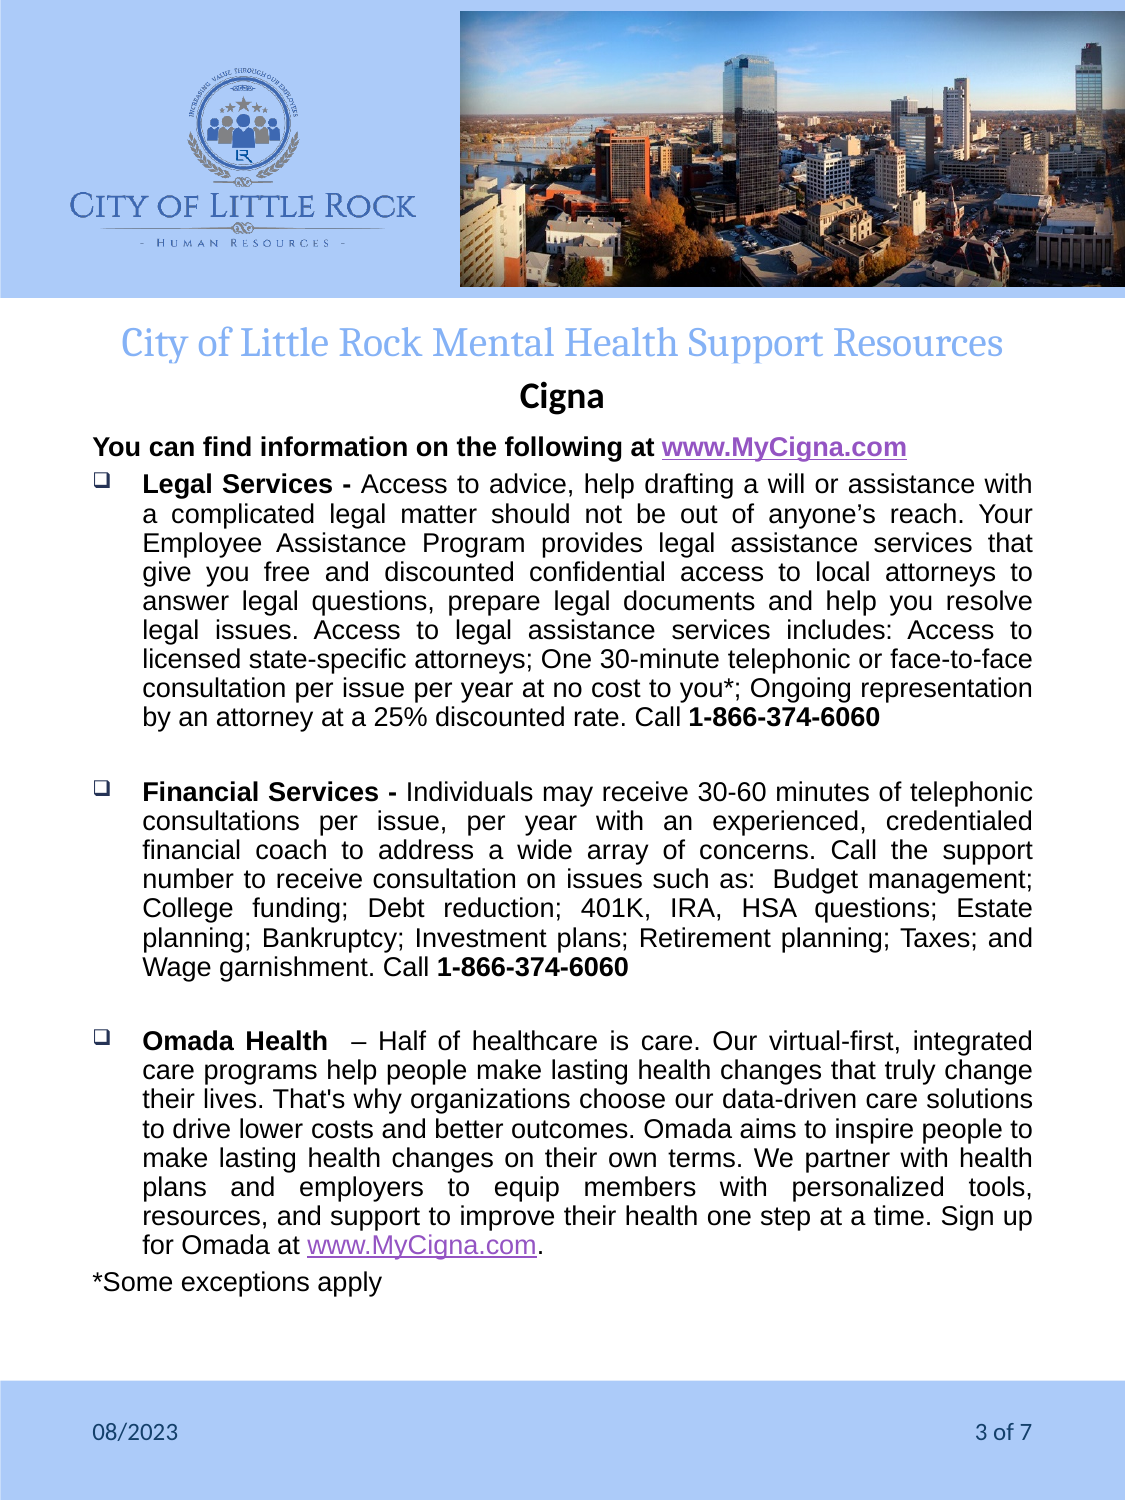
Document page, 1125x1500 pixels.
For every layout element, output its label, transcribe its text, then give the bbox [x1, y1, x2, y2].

slide_number 3 of 7 [745, 1390, 1048, 1471]
text_box Cigna [103, 362, 1022, 424]
picture [24, 11, 1125, 287]
title City of Little Rock Mental Health Support Resources [77, 289, 1048, 390]
slide_number 08/2023 [77, 1390, 380, 1471]
list You can find information on the following at www.MyCigna.com Legal Services - Access to advice, help drafting a will or assistance with a complicated legal matter should not be out of anyone’s reach. Your Employee Assistance Program provides legal assistance services that give you free and discounted confidential access to local attorneys to answer legal questions, prepare legal documents and help you resolve legal issues. Access to legal assistance services includes: Access to licensed state-specific attorneys; One 30-minute telephonic or face-to-face consultation per issue per year at no cost to you*; Ongoing representation by an attorney at a 25% discounted rate. Call 1-866-374-6060 Financial Services - Individuals may receive 30-60 minutes of telephonic consultations per issue, per year with an experienced, credentialed financial coach to address a wide array of concerns. Call the support number to receive consultation on issues such as: Budget management; College funding; Debt reduction; 401K, IRA, HSA questions; Estate planning; Bankruptcy; Investment plans; Retirement planning; Taxes; and Wage garnishment. Call 1-866-374-6060 Omada Health – Half of healthcare is care. Our virtual-first, integrated care programs help people make lasting health changes that truly change their lives. That's why organizations choose our data-driven care solutions to drive lower costs and better outcomes. Omada aims to inspire people to make lasting health changes on their own terms. We partner with health plans and employers to equip members with personalized tools, resources, and support to improve their health one step at a time. Sign up for Omada at www.MyCigna.com. *Some exceptions apply [77, 426, 1048, 1462]
